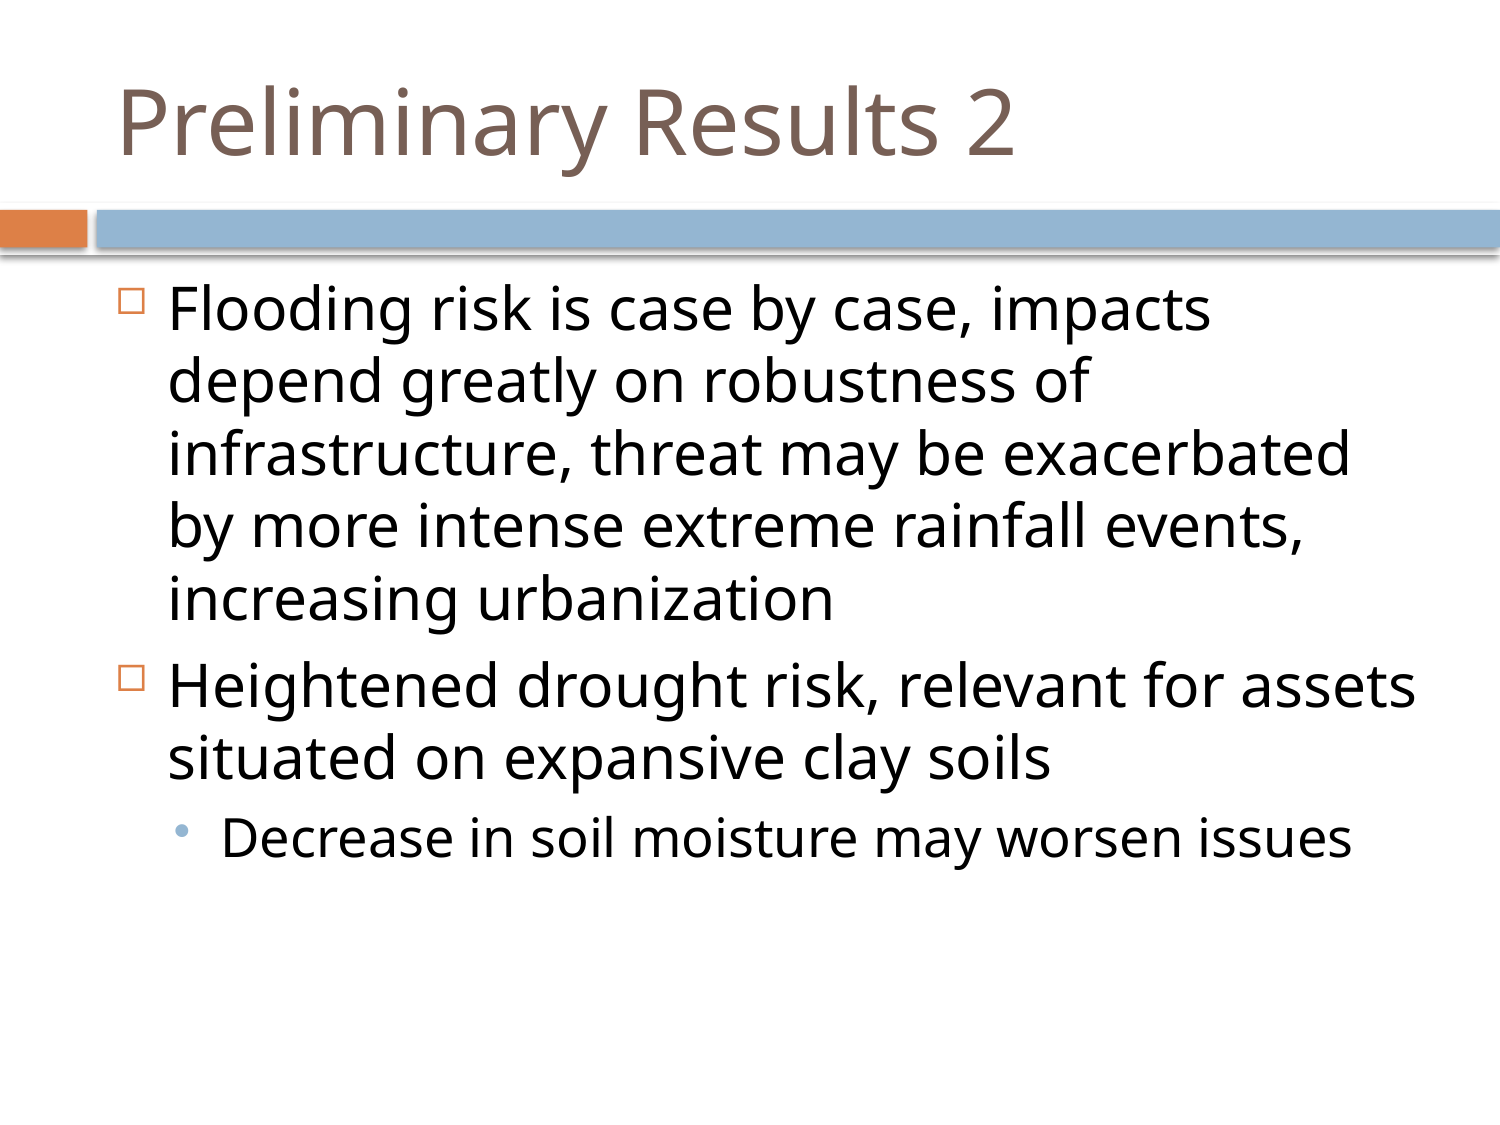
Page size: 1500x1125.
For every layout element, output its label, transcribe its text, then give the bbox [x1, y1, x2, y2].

title Preliminary Results 2 [100, 37, 1438, 200]
list Flooding risk is case by case, impacts depend greatly on robustness of infrastructure, threat may be exacerbated by more intense extreme rainfall events, increasing urbanization Heightened drought risk, relevant for assets situated on expansive clay soils Decrease in soil moisture may worsen issues [100, 262, 1438, 1000]
